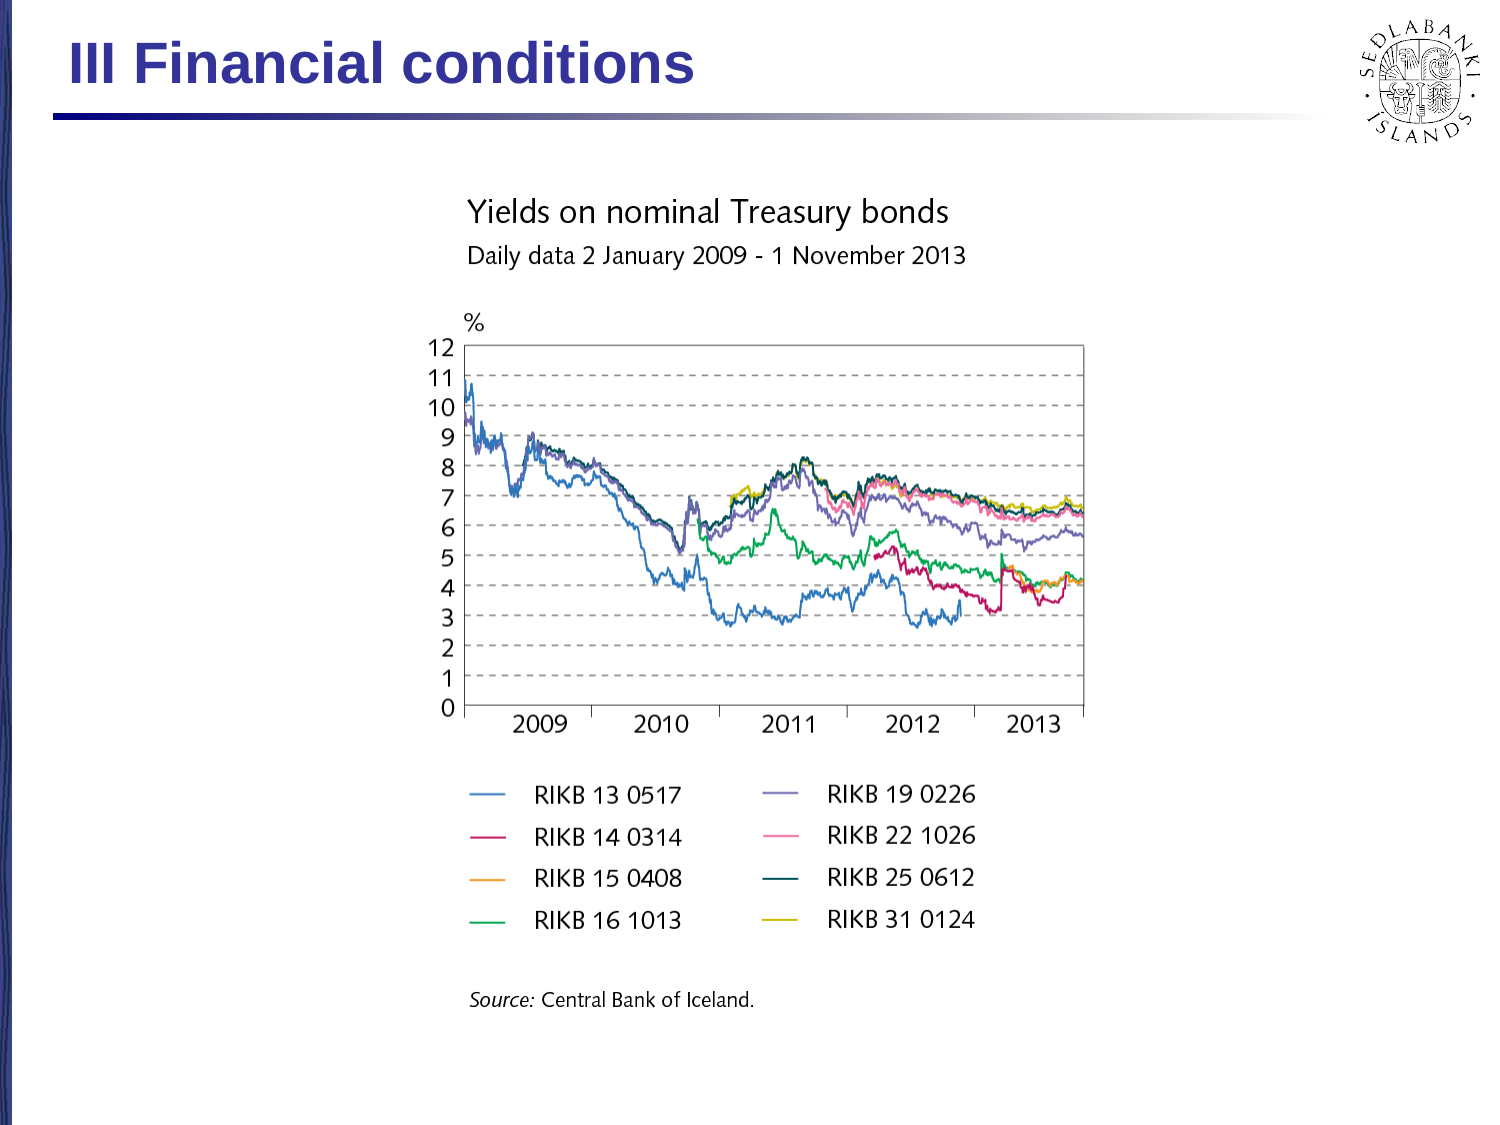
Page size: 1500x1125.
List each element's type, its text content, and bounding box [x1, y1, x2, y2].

picture [0, 0, 12, 1125]
title III Financial conditions [52, 10, 1330, 111]
picture [1357, 18, 1482, 149]
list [426, 195, 1086, 1012]
